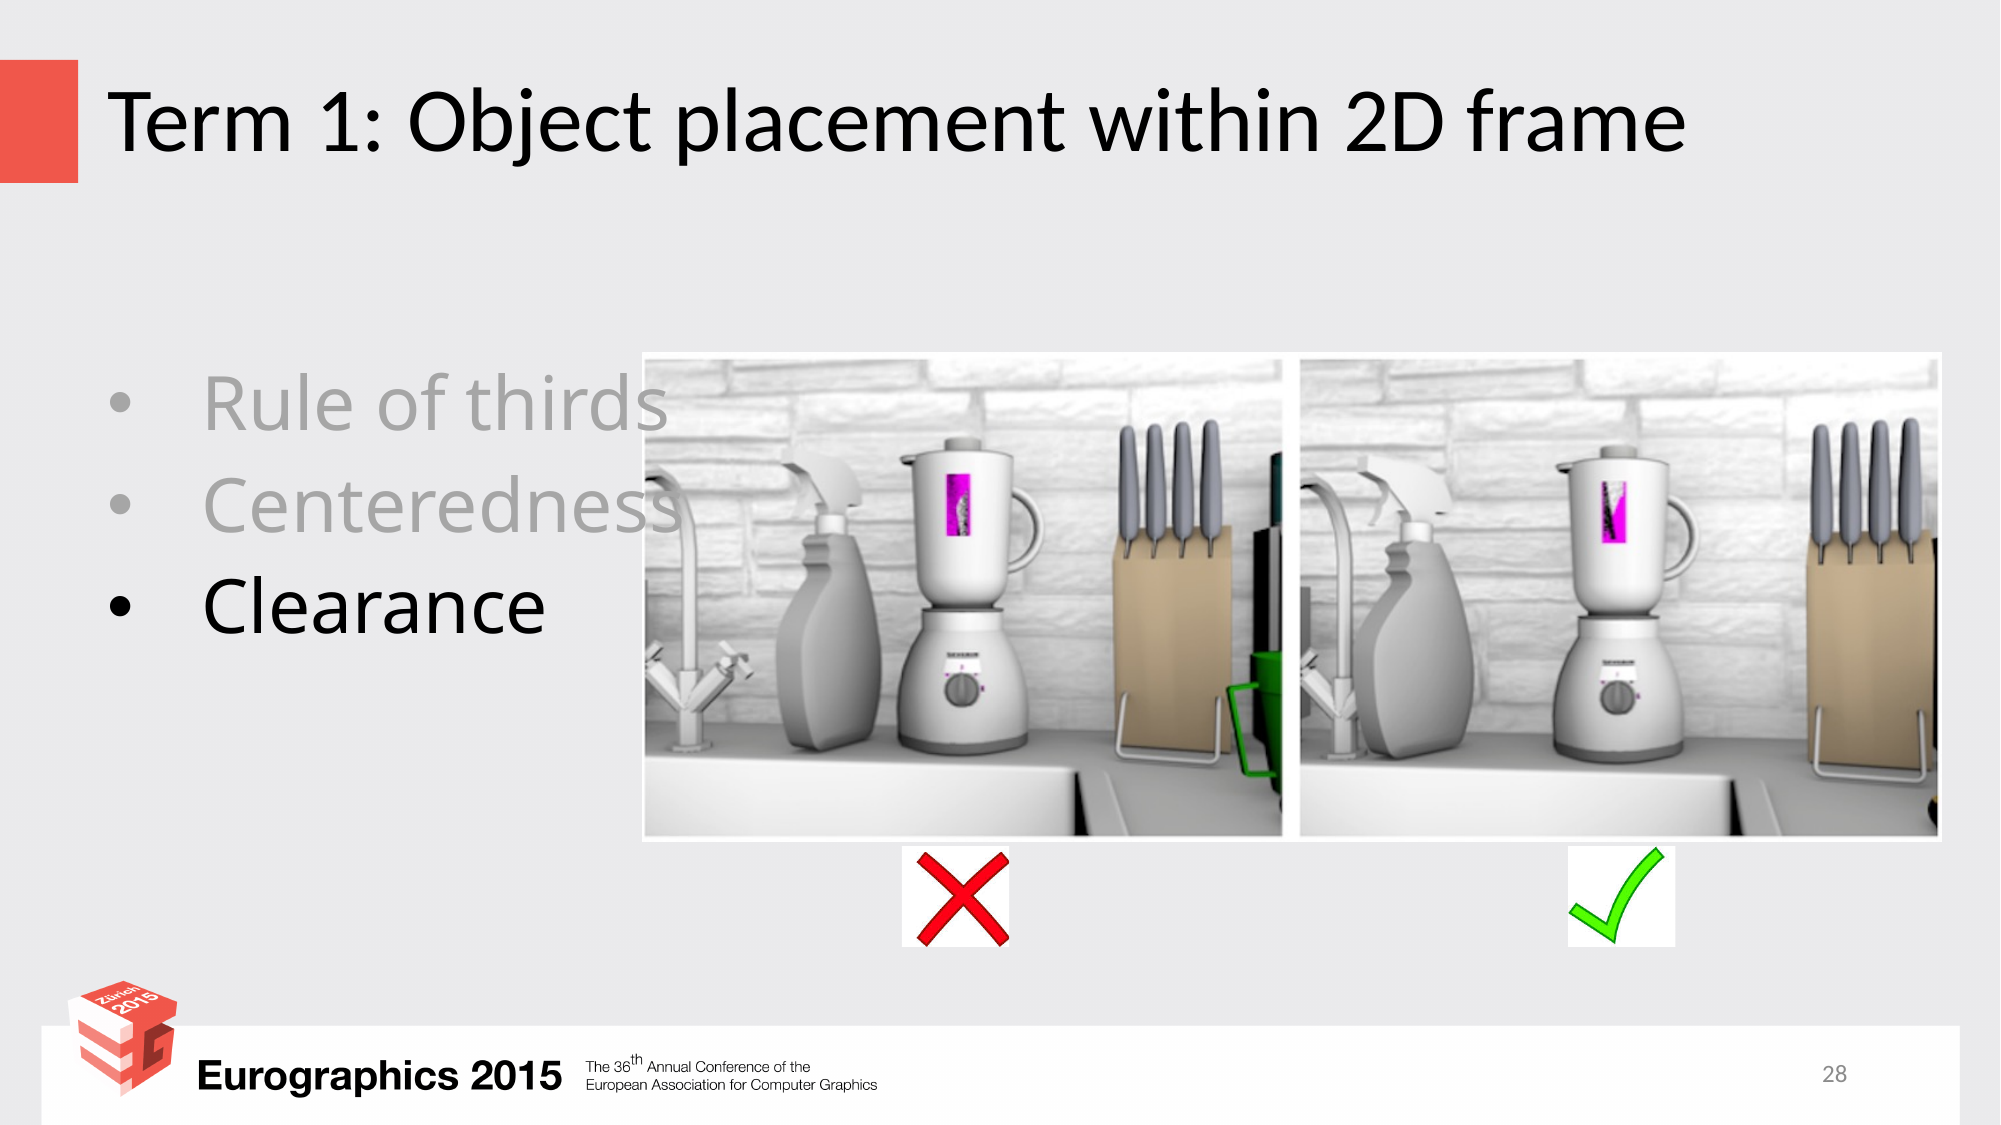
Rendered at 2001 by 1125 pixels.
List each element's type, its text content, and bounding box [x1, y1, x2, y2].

picture [0, 0, 2001, 1125]
slide_number 28 [1737, 1045, 1863, 1103]
title Term 1: Object placement within 2D frame [78, 59, 1922, 183]
list Rule of thirds Centeredness Clearance [78, 357, 1922, 1045]
